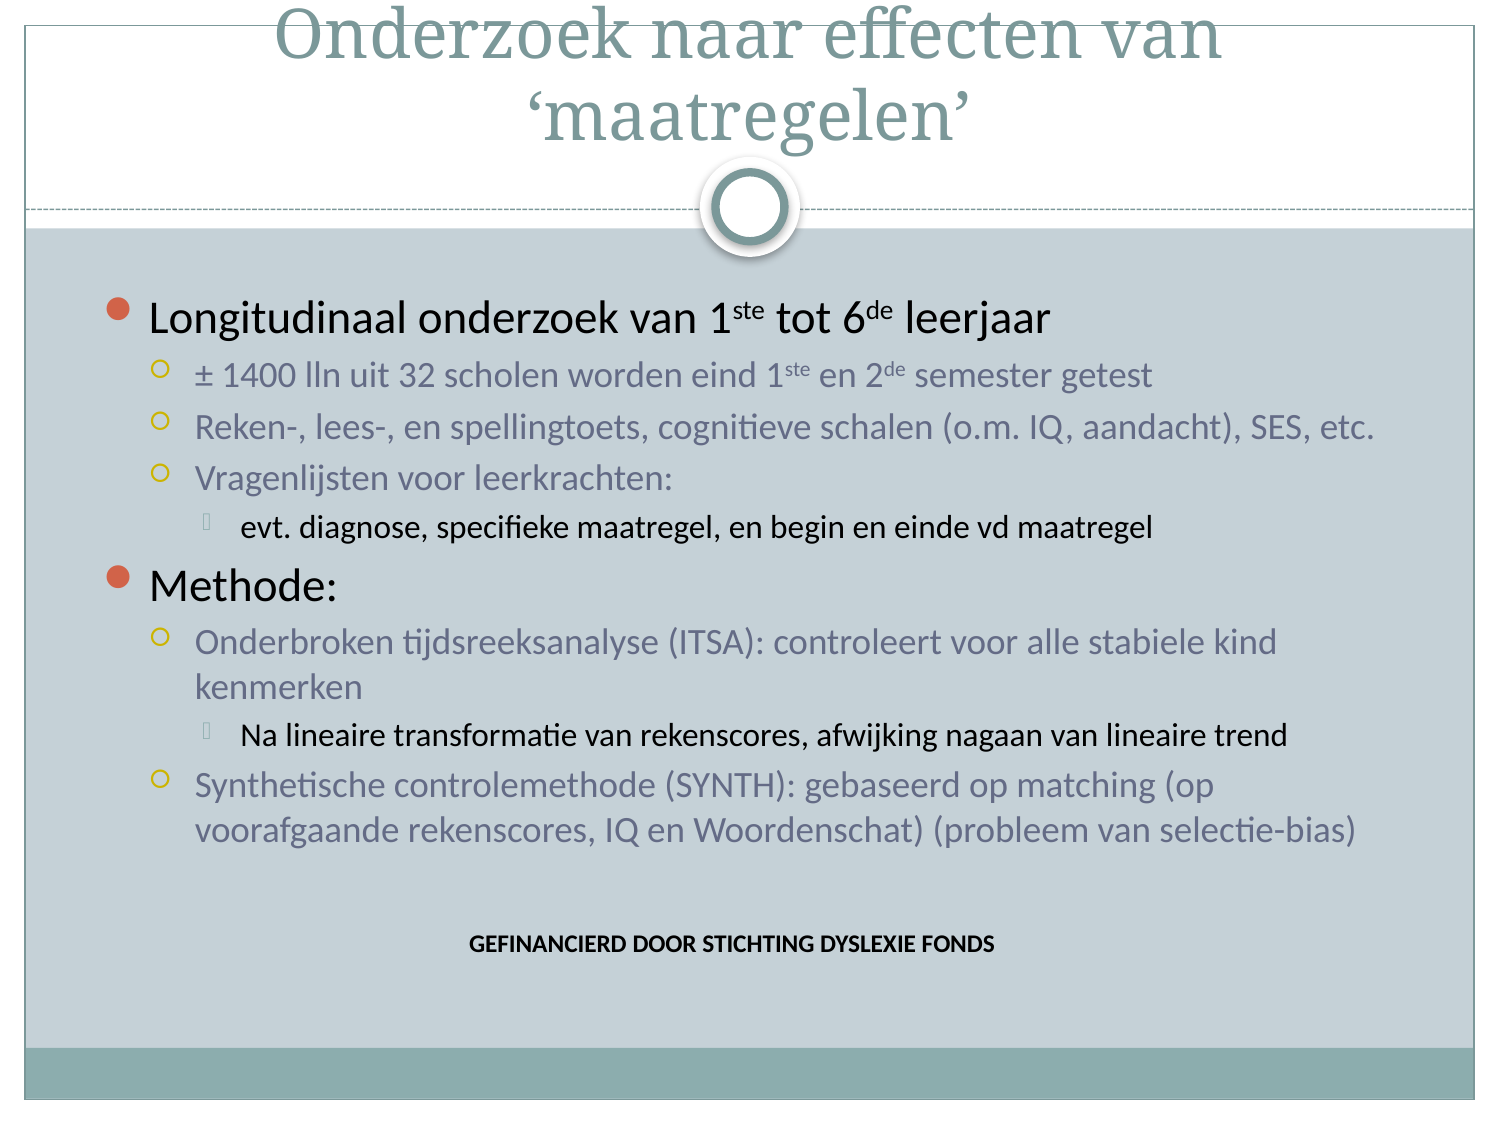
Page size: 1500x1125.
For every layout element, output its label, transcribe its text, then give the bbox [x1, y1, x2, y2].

list Longitudinaal onderzoek van 1ste tot 6de leerjaar ± 1400 lln uit 32 scholen worden eind 1ste en 2de semester getest Reken-, lees-, en spellingtoets, cognitieve schalen (o.m. IQ, aandacht), SES, etc. Vragenlijsten voor leerkrachten: evt. diagnose, specifieke maatregel, en begin en einde vd maatregel Methode: Onderbroken tijdsreeksanalyse (ITSA): controleert voor alle stabiele kind kenmerken Na lineaire transformatie van rekenscores, afwijking nagaan van lineaire trend Synthetische controlemethode (SYNTH): gebaseerd op matching (op voorafgaande rekenscores, IQ en Woordenschat) (probleem van selectie-bias) Gefinancierd door Stichting Dyslexie Fonds [88, 278, 1412, 1018]
title Onderzoek naar effecten van ‘maatregelen’ [49, 37, 1450, 162]
